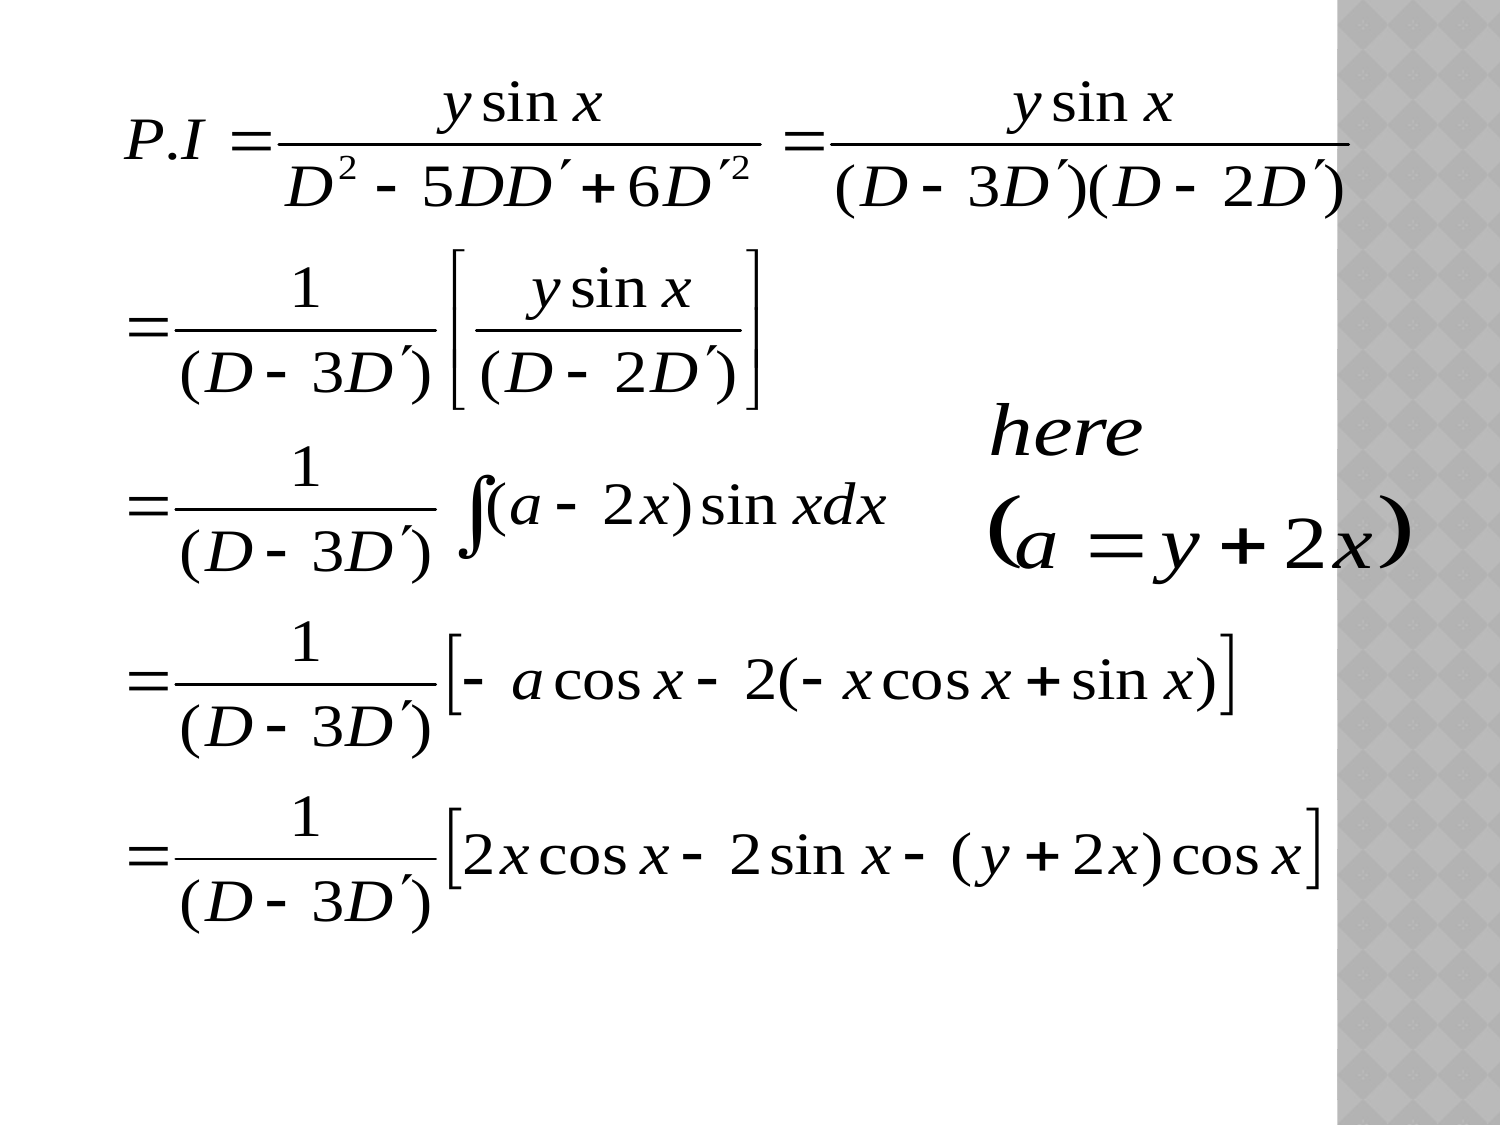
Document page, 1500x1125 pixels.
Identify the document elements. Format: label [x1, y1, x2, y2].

text_box [974, 387, 1415, 601]
text_box [112, 61, 1363, 1038]
